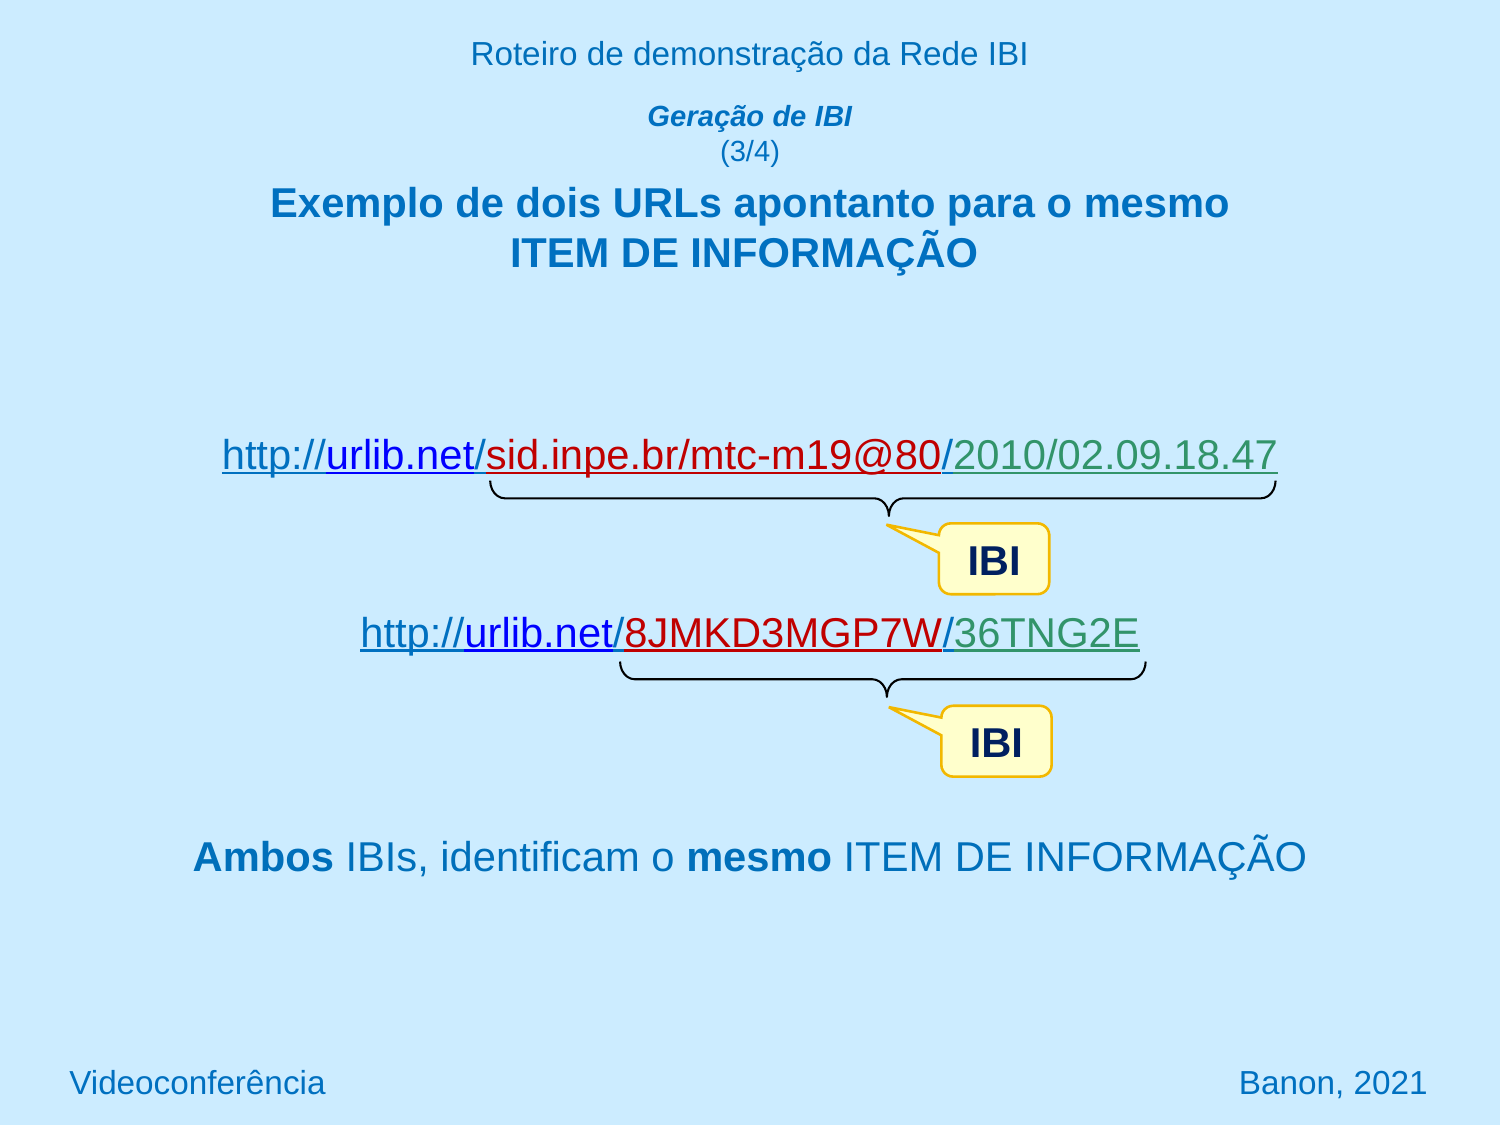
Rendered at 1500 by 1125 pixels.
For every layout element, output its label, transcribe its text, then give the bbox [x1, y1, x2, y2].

text_box IBI [886, 523, 1050, 595]
text_box [620, 661, 1146, 697]
text_box IBI [888, 705, 1052, 777]
text_box http://urlib.net/sid.inpe.br/mtc-m19@80/2010/02.09.18.47 [176, 420, 1324, 486]
text_box Videoconferência Banon, 2021 [0, 1049, 1500, 1113]
text_box Roteiro de demonstração da Rede IBI [0, 24, 1500, 80]
text_box Geração de IBI (3/4) Exemplo de dois URLs apontanto para o mesmo ITEM DE INFORMAÇÃO [220, 89, 1280, 303]
text_box [490, 480, 1276, 517]
text_box http://urlib.net/8JMKD3MGP7W/36TNG2E [330, 597, 1170, 663]
text_box Ambos IBIs, identificam o mesmo ITEM DE INFORMAÇÃO [177, 822, 1323, 927]
